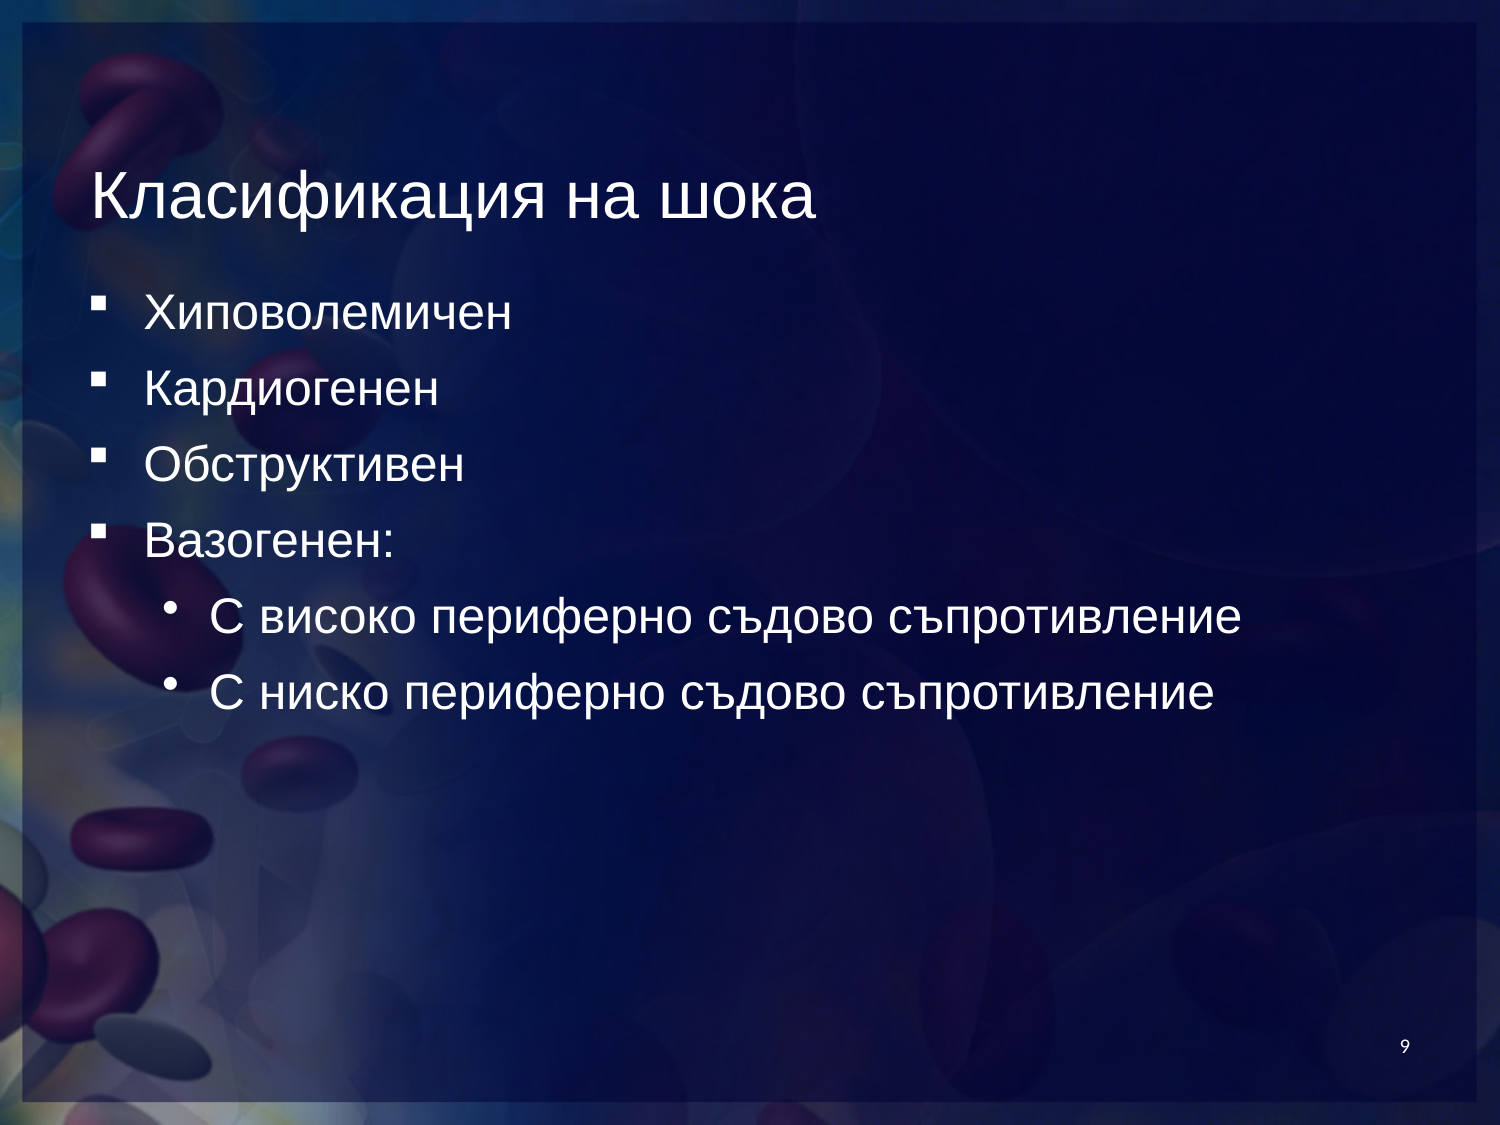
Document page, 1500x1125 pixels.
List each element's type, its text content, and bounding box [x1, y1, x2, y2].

text_box 9 [1112, 1024, 1425, 1100]
picture [0, 0, 1500, 1125]
title Класификация на шока [75, 45, 1425, 240]
list Хиповолемичен Кардиогенен Обструктивен Вазогенен: С високо периферно съдово съпротивление С ниско периферно съдово съпротивление [72, 266, 1445, 1009]
